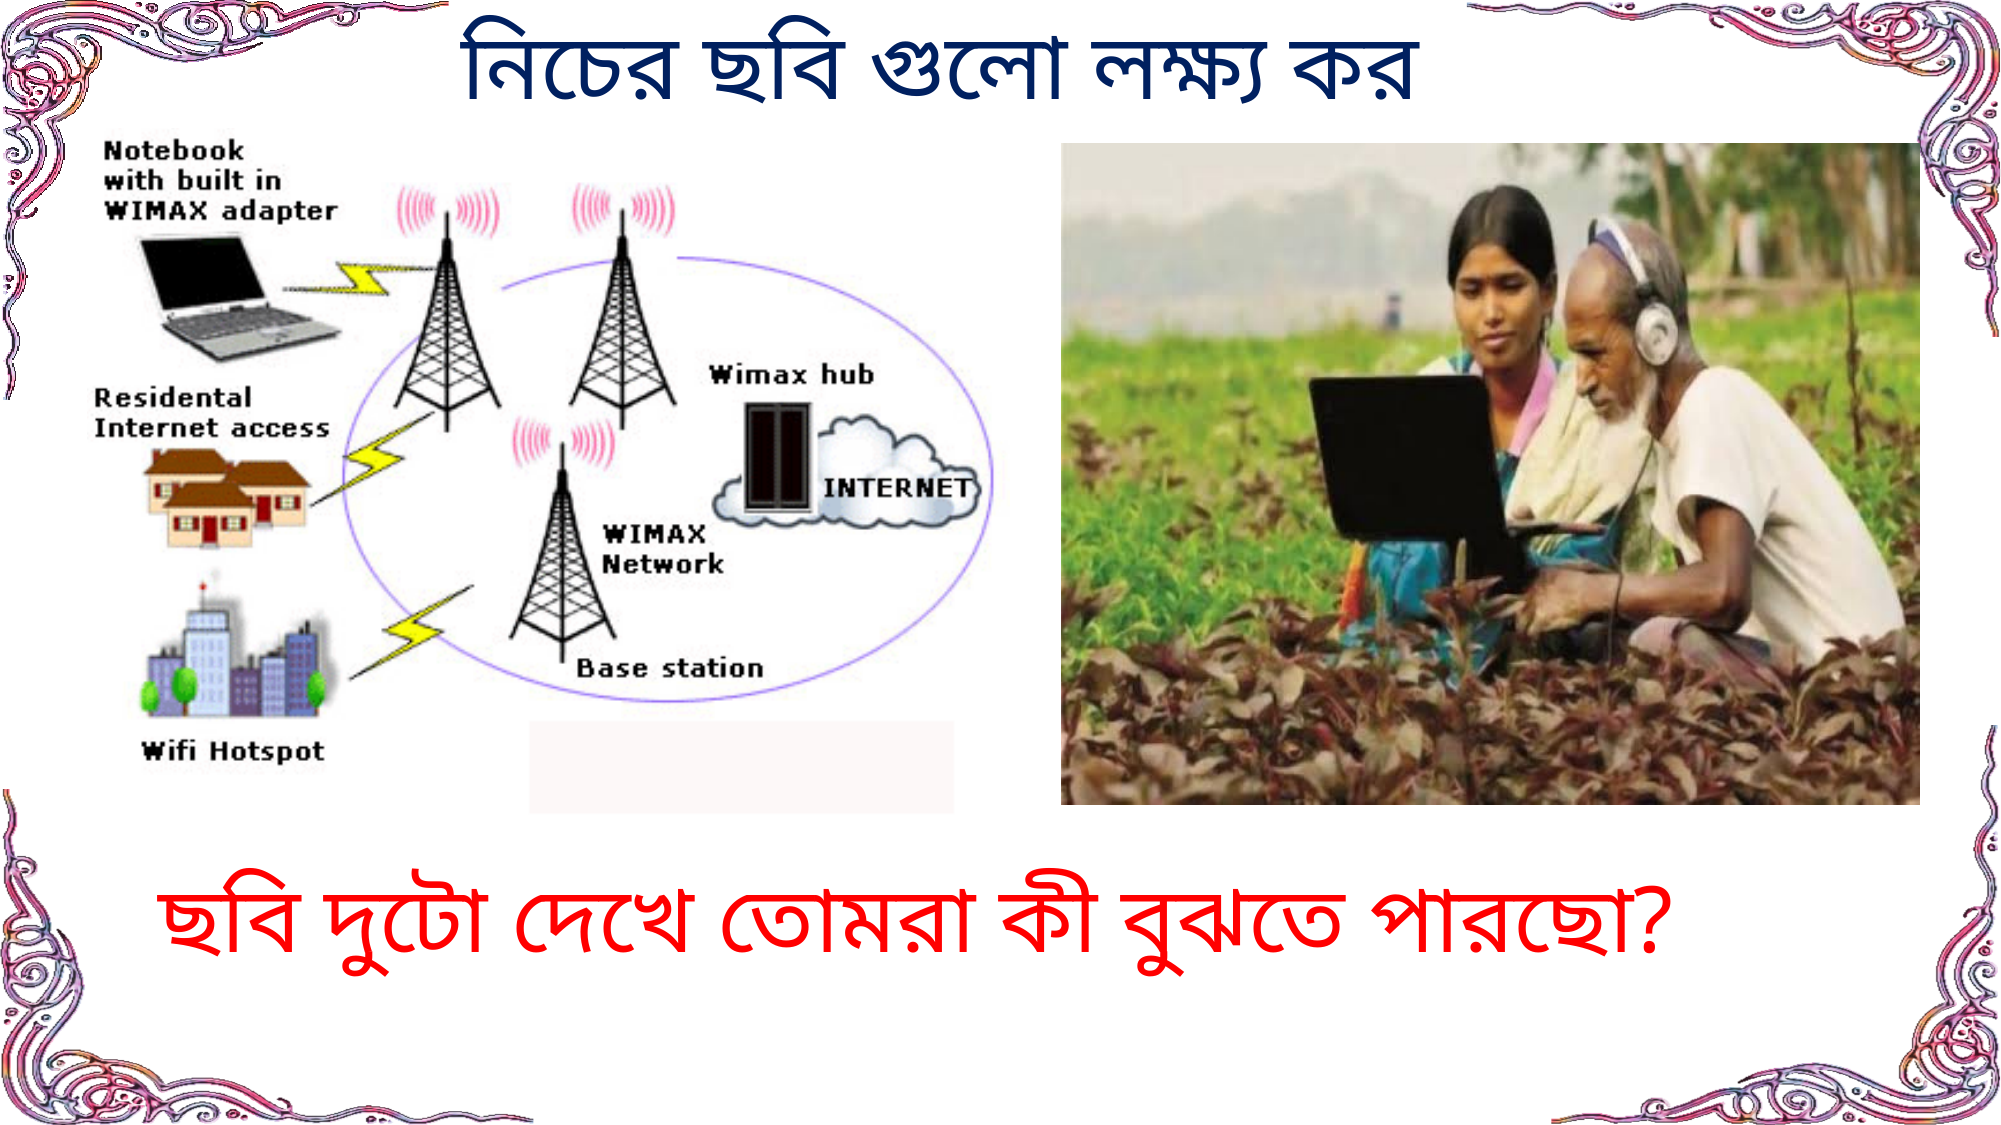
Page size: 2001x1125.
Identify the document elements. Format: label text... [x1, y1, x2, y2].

picture [0, 0, 1011, 1125]
text_box নিচের ছবি গুলো লক্ষ্য কর [87, 0, 1793, 132]
text_box ছবি দুটো দেখে তোমরা কী বুঝতে পারছো? [63, 846, 1769, 985]
picture [1060, 0, 2001, 1125]
